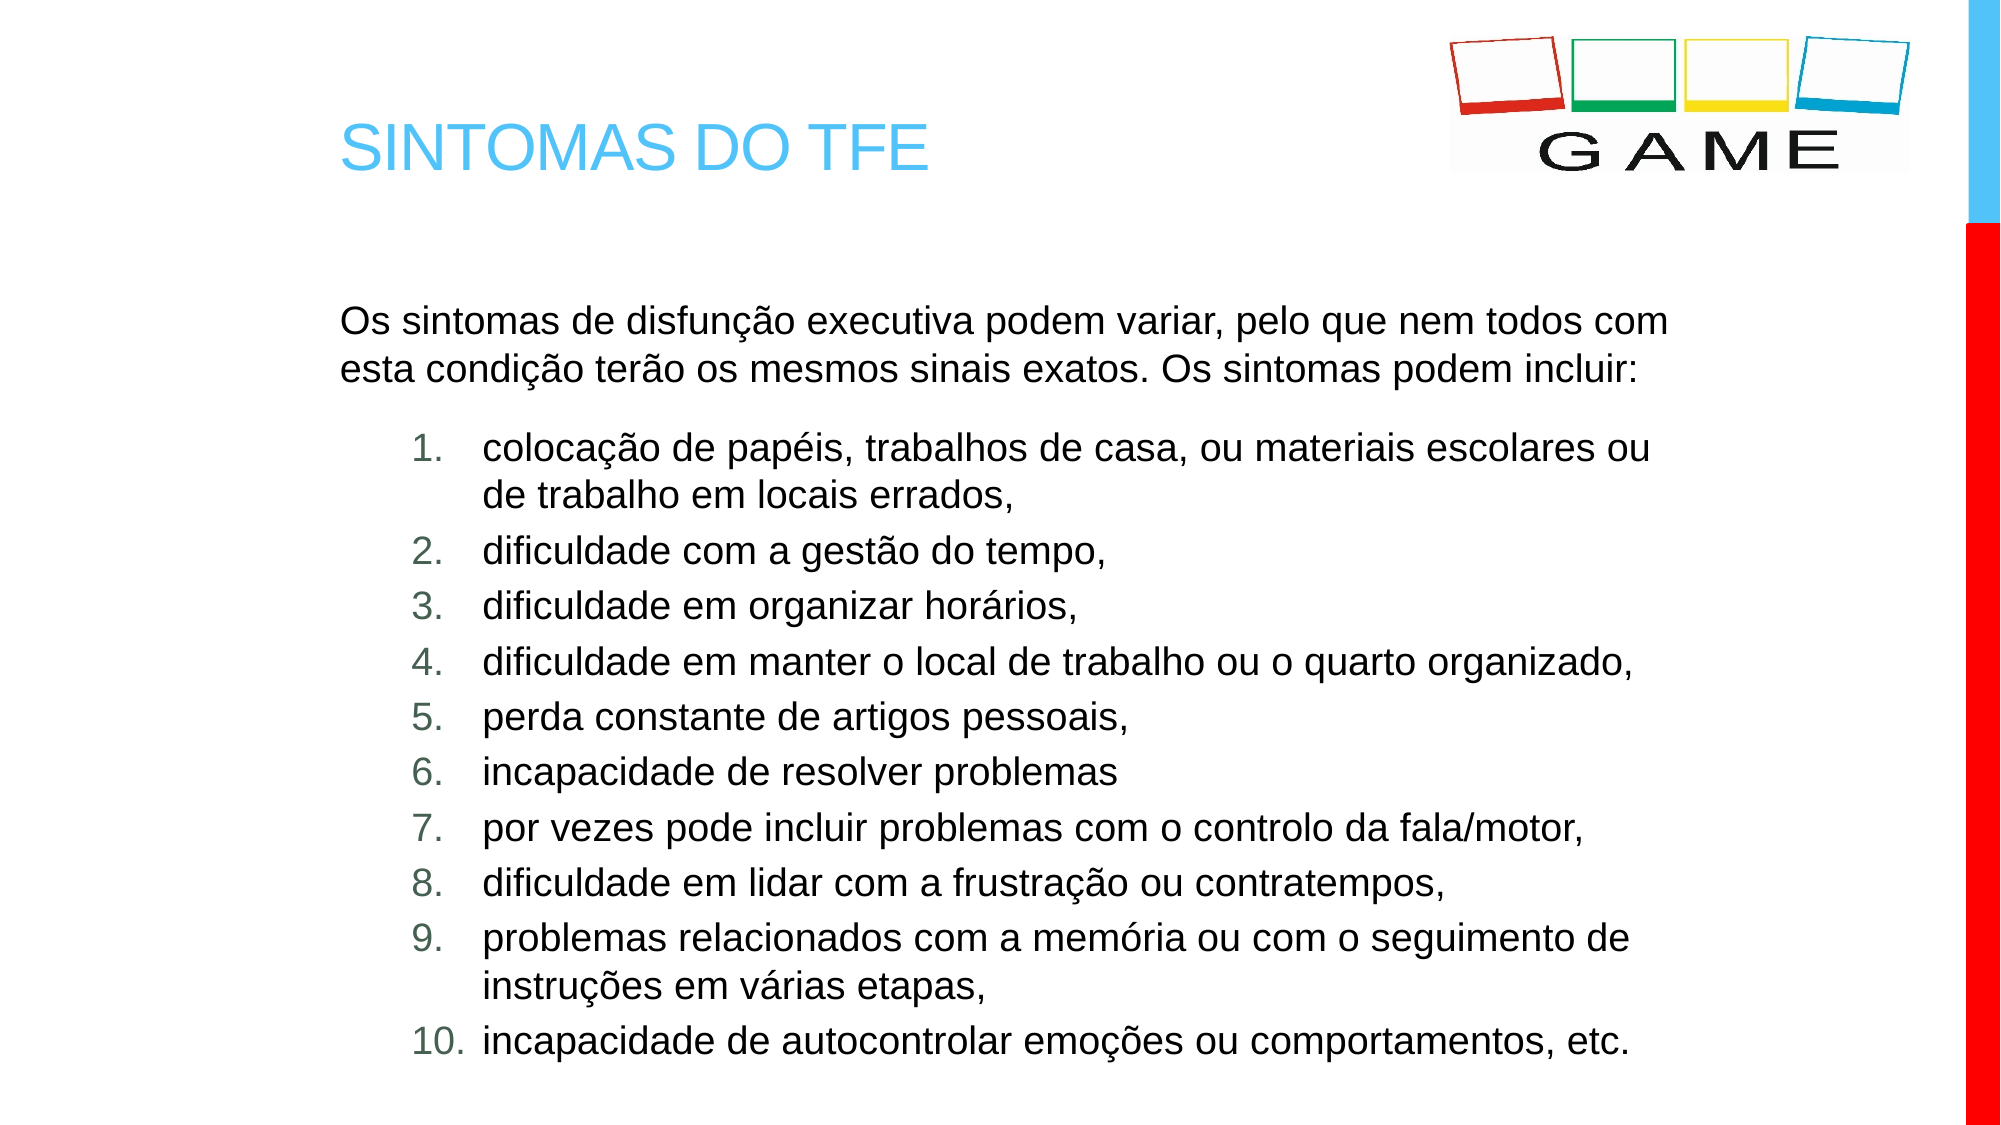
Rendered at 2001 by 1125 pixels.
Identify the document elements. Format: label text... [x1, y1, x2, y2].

title Sintomas do TFE [324, 54, 1275, 191]
list Os sintomas de disfunção executiva podem variar, pelo que nem todos com esta condição terão os mesmos sinais exatos. Os sintomas podem incluir: colocação de papéis, trabalhos de casa, ou materiais escolares ou de trabalho em locais errados, dificuldade com a gestão do tempo, dificuldade em organizar horários, dificuldade em manter o local de trabalho ou o quarto organizado, perda constante de artigos pessoais, incapacidade de resolver problemas por vezes pode incluir problemas com o controlo da fala/motor, dificuldade em lidar com a frustração ou contratempos, problemas relacionados com a memória ou com o seguimento de instruções em várias etapas, incapacidade de autocontrolar emoções ou comportamentos, etc. [324, 287, 1697, 1083]
picture [1449, 36, 1910, 173]
